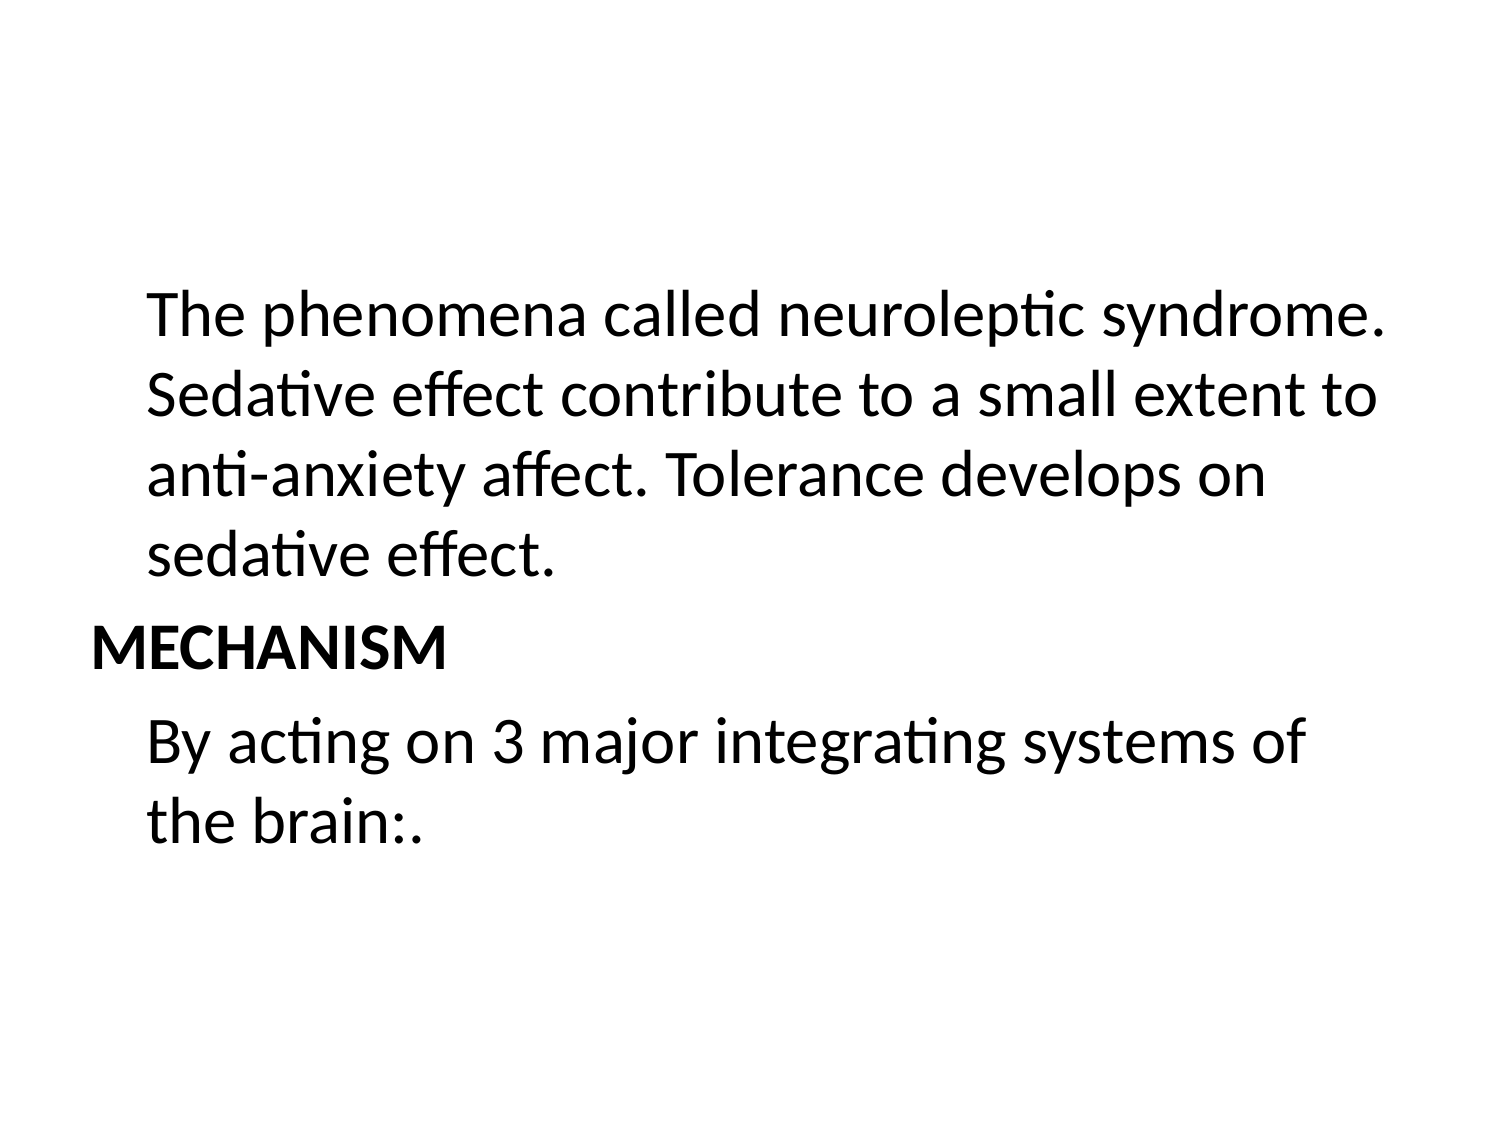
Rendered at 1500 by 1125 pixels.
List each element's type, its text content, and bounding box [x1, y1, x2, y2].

list The phenomena called neuroleptic syndrome. Sedative effect contribute to a small extent to anti-anxiety affect. Tolerance develops on sedative effect. MECHANISM By acting on 3 major integrating systems of the brain:. [75, 262, 1425, 1005]
